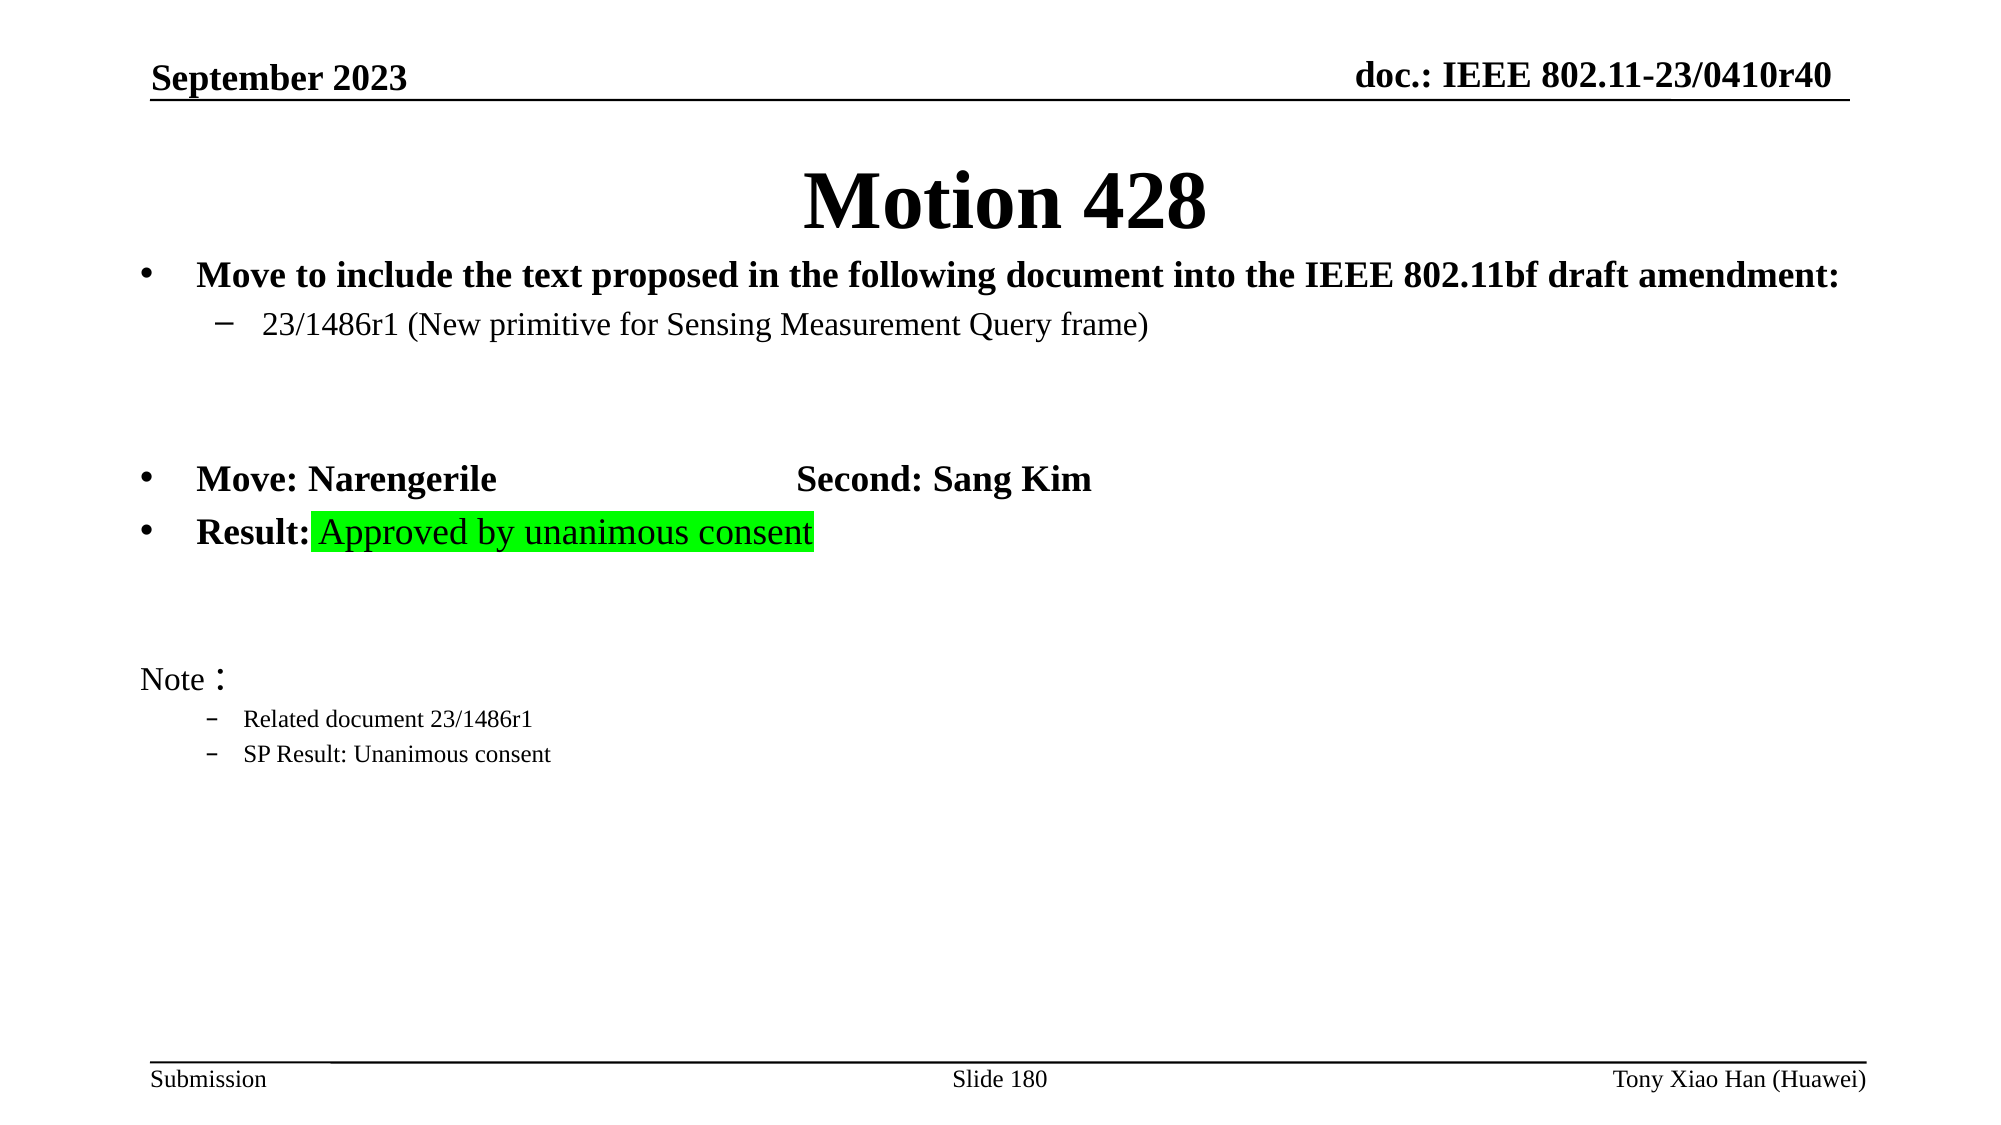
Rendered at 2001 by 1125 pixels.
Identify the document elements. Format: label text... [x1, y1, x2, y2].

text_box Motion 428 [368, 137, 1644, 212]
text_box Move to include the text proposed in the following document into the IEEE 802.11bf draft amendment: 23/1486r1 (New primitive for Sensing Measurement Query frame) Move: Narengerile Second: Sang Kim Result: Approved by unanimous consent Note： Related document 23/1486r1 SP Result: Unanimous consent [125, 212, 1888, 900]
